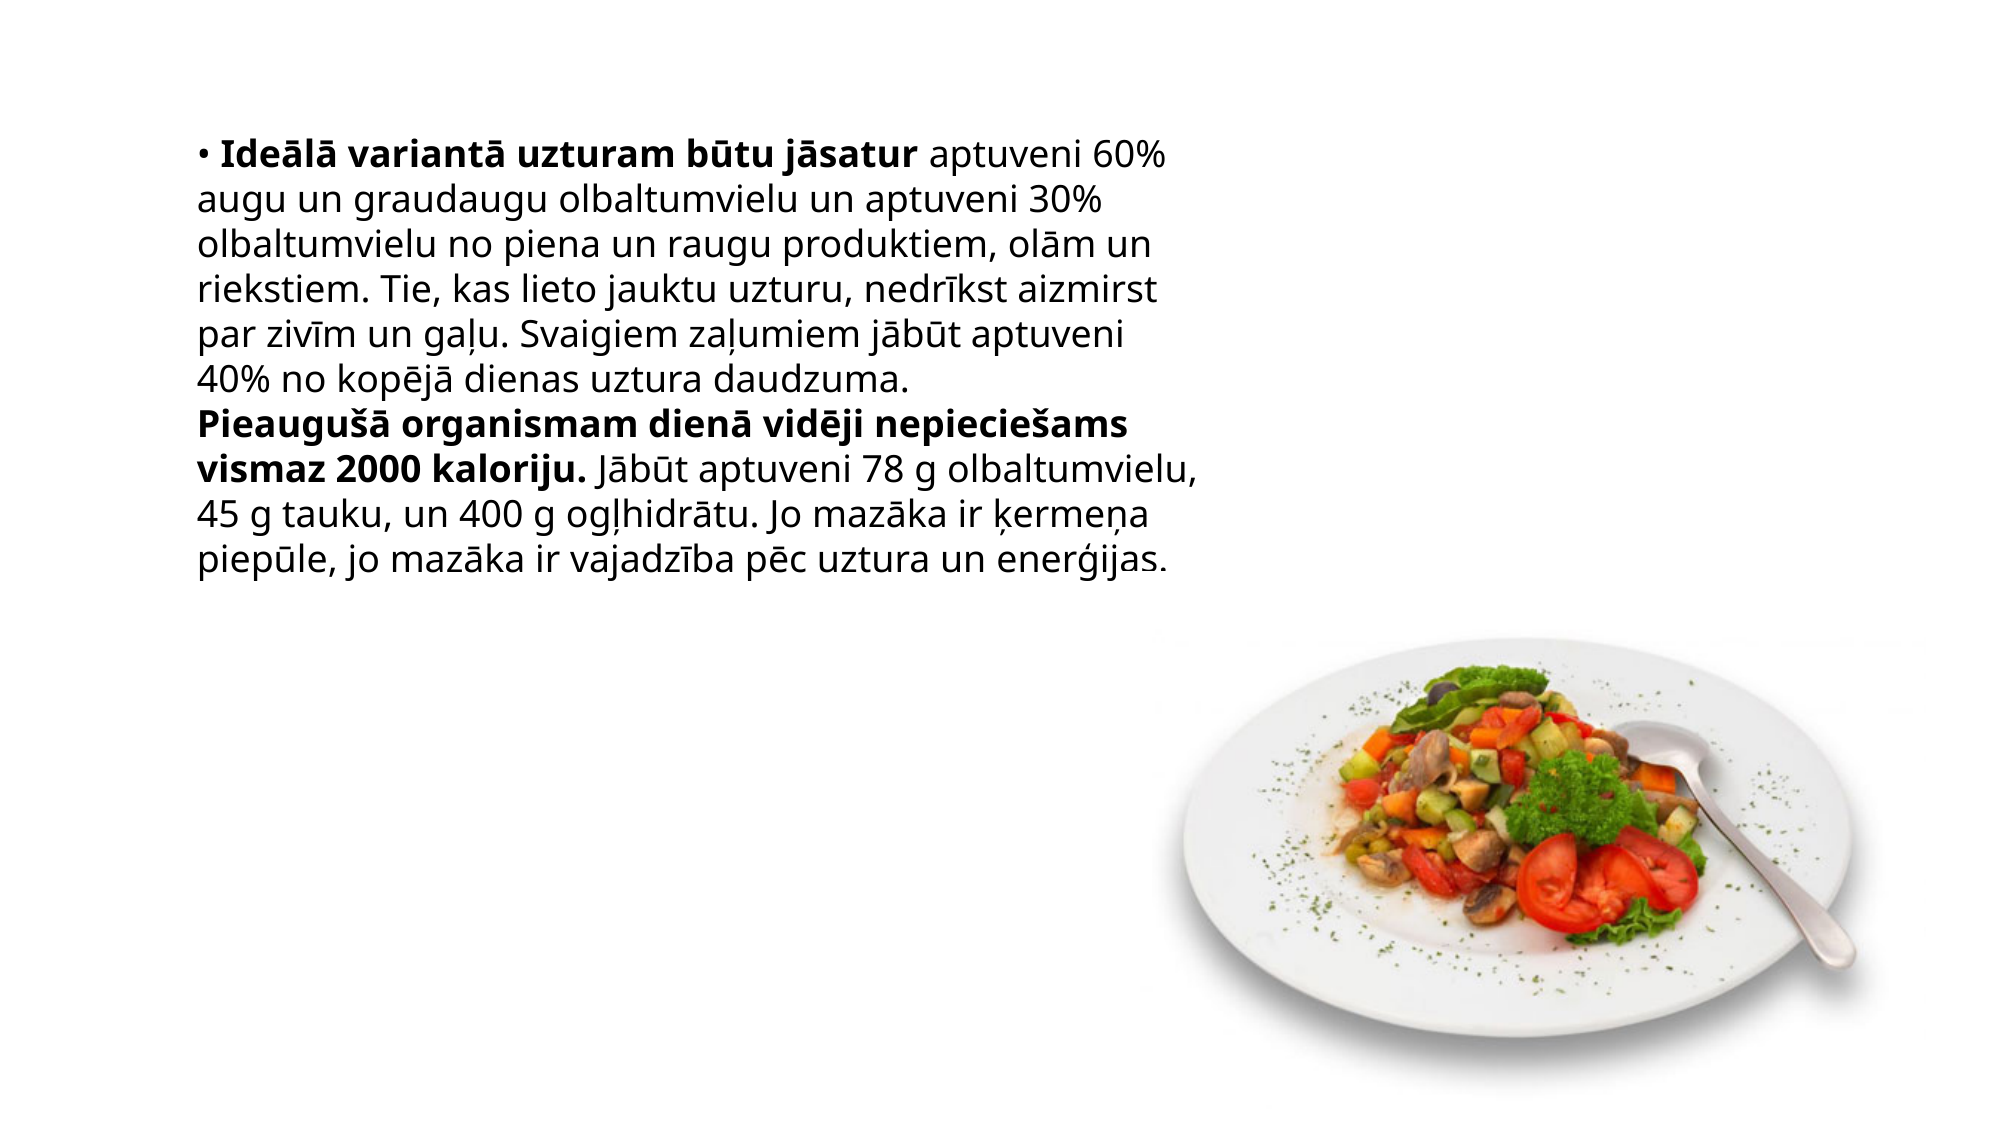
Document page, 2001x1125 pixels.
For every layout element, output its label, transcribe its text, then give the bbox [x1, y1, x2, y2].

picture [1117, 571, 1926, 1109]
text_box • Ideālā variantā uzturam būtu jāsatur aptuveni 60% augu un graudaugu olbaltumvielu un aptuveni 30% olbaltumvielu no piena un raugu produktiem, olām un riekstiem. Tie, kas lieto jauktu uzturu, nedrīkst aizmirst par zivīm un gaļu. Svaigiem zaļumiem jābūt aptuveni 40% no kopējā dienas uztura daudzuma. Pieaugušā organismam dienā vidēji nepieciešams vismaz 2000 kaloriju. Jābūt aptuveni 78 g olbaltumvielu, 45 g tauku, un 400 g ogļhidrātu. Jo mazāka ir ķermeņa piepūle, jo mazāka ir vajadzība pēc uztura un enerģijas. [182, 122, 1500, 587]
